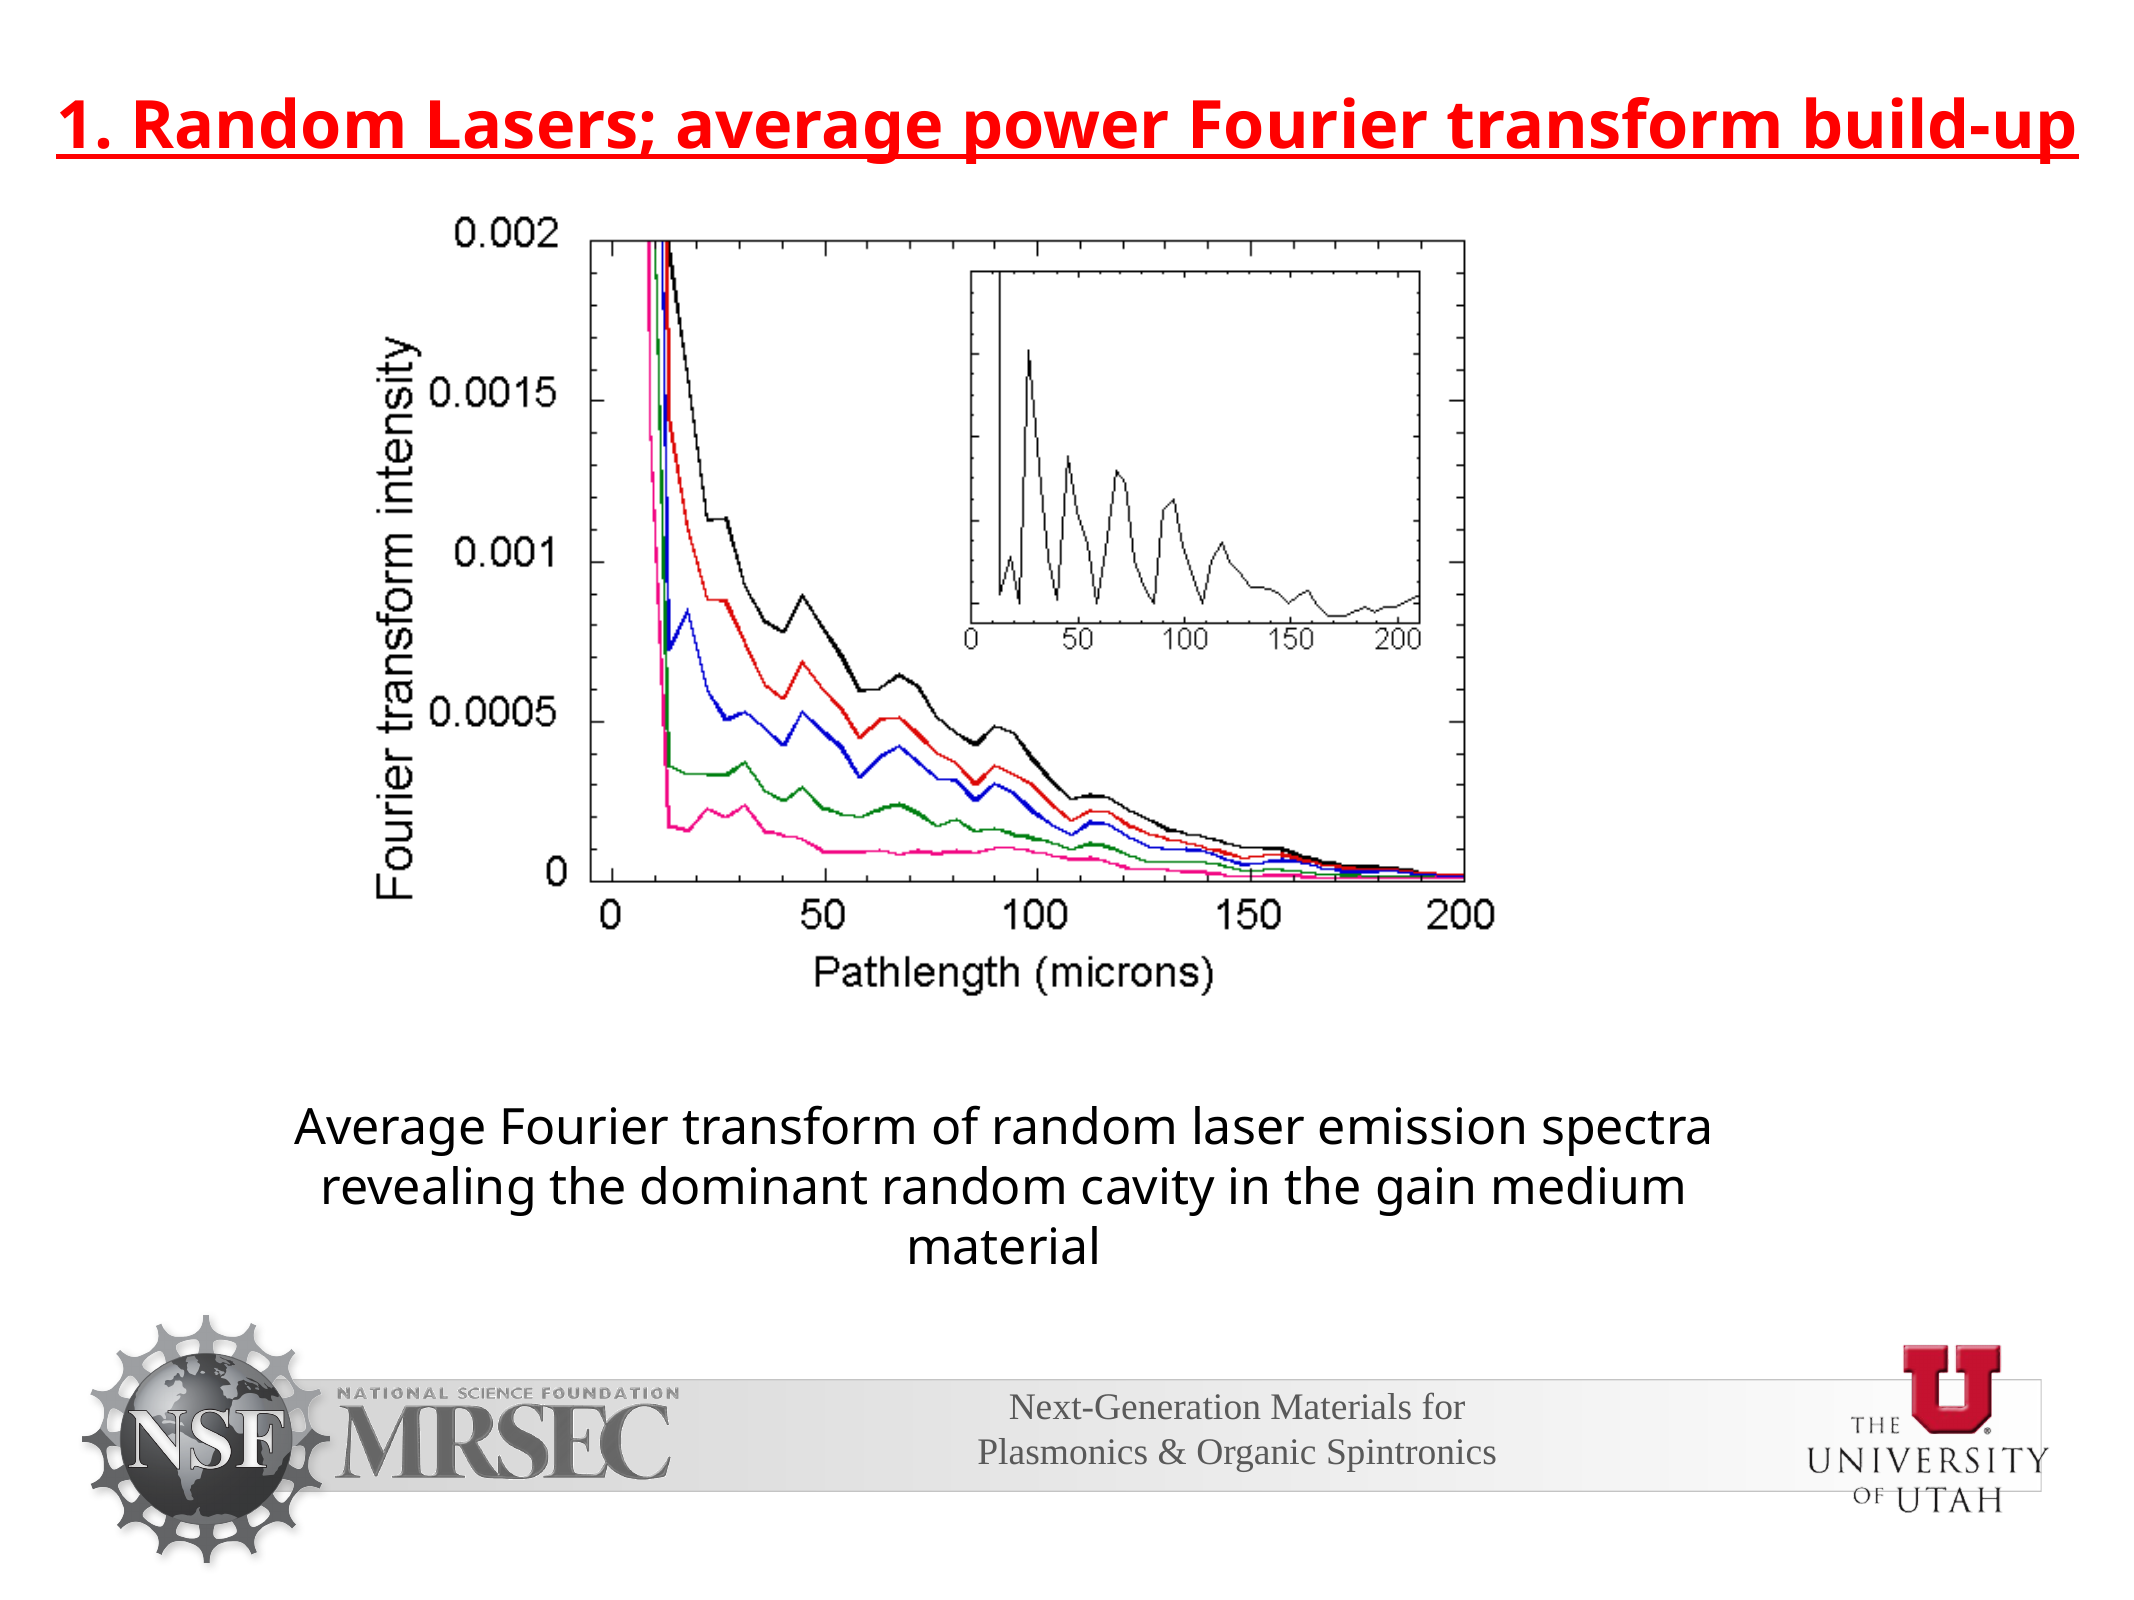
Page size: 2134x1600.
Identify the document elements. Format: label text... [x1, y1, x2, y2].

text_box Average Fourier transform of random laser emission spectra revealing the dominant random cavity in the gain medium material [229, 1087, 1780, 1283]
picture [295, 174, 1568, 1076]
picture [1791, 1299, 2067, 1575]
picture [82, 1315, 330, 1563]
text_box 1. Random Lasers; average power Fourier transform build-up [41, 74, 2094, 170]
